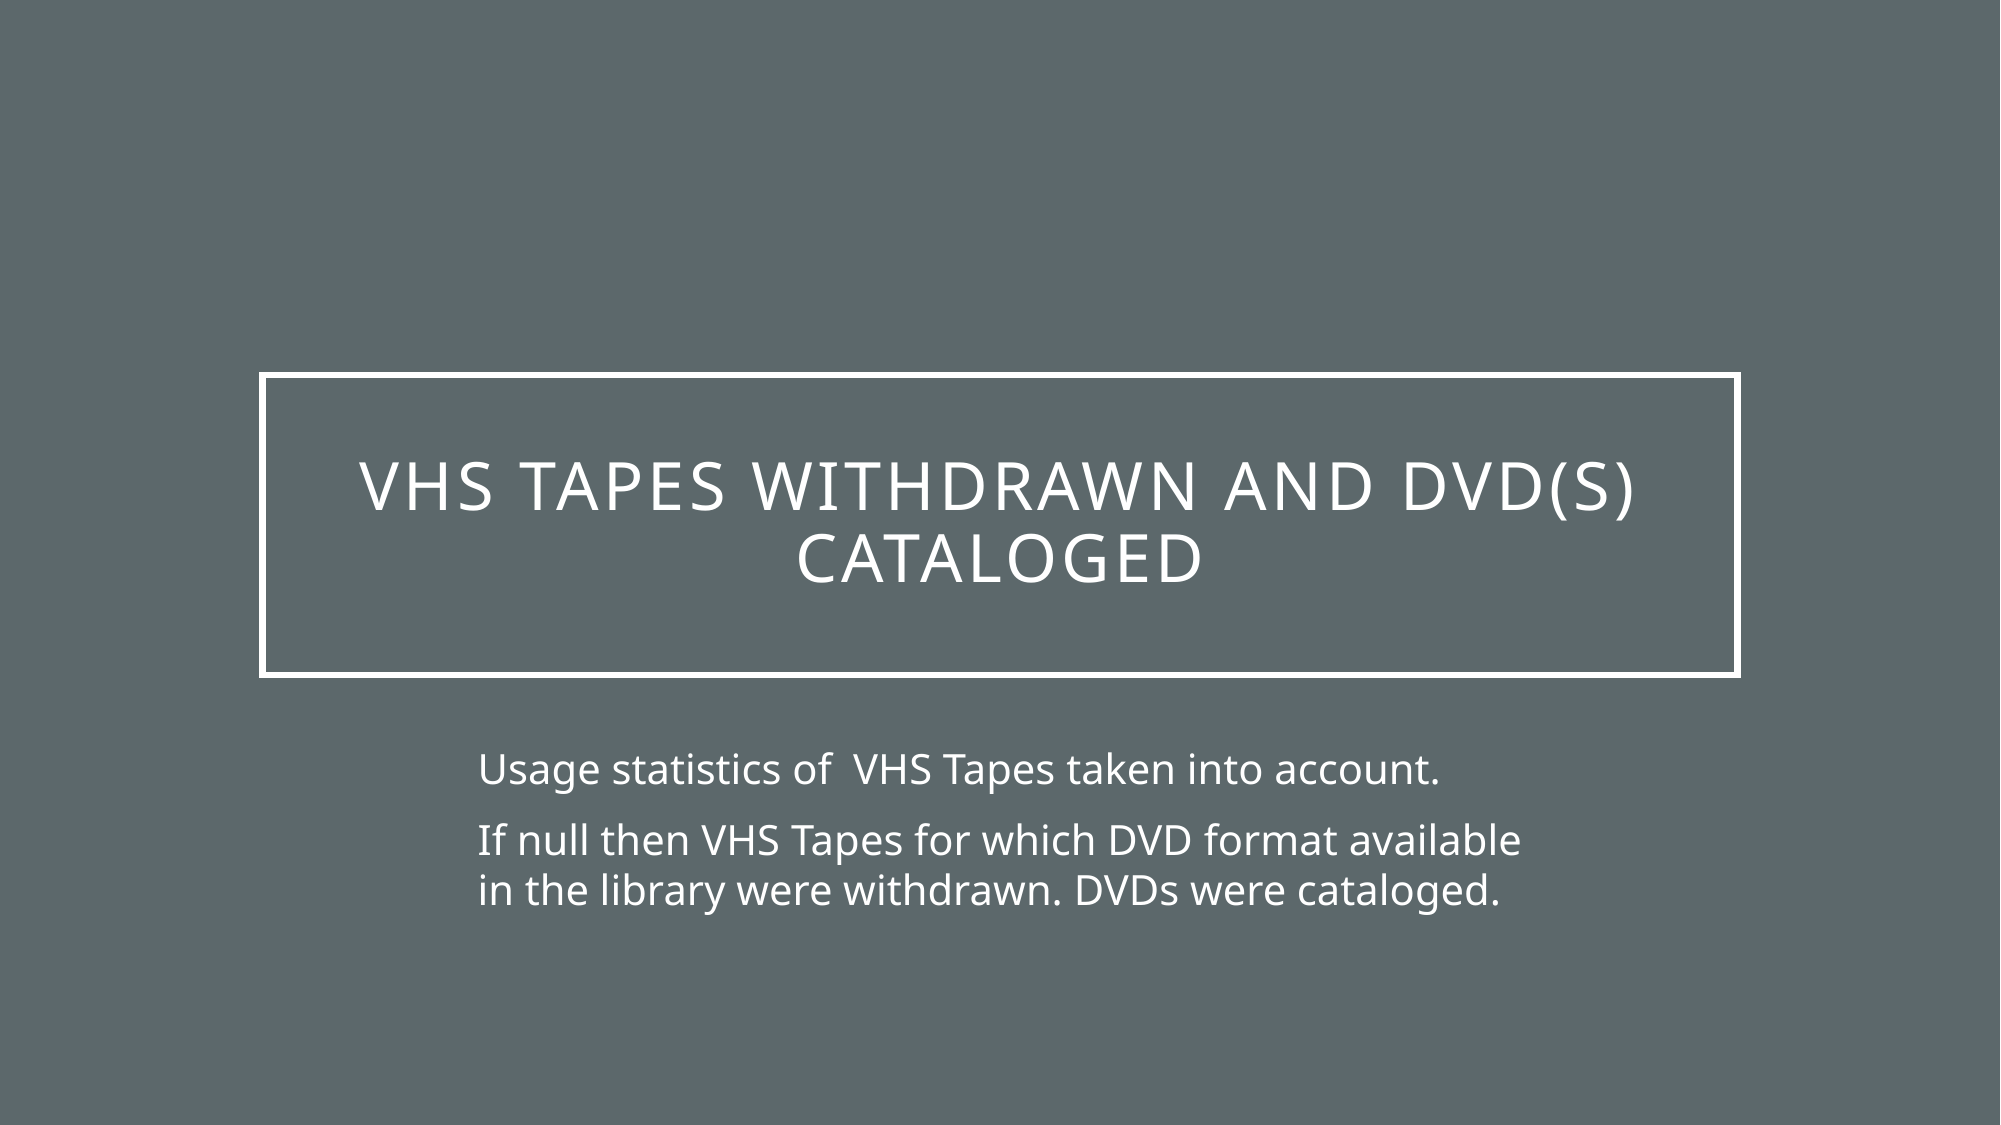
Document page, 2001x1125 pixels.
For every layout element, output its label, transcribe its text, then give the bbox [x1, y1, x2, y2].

list Usage statistics of VHS Tapes taken into account. If null then VHS Tapes for which DVD format available in the library were withdrawn. DVDs were cataloged. [442, 735, 1558, 954]
title VHS Tapes withdrawn and DVD(s) cataloged [259, 372, 1741, 678]
